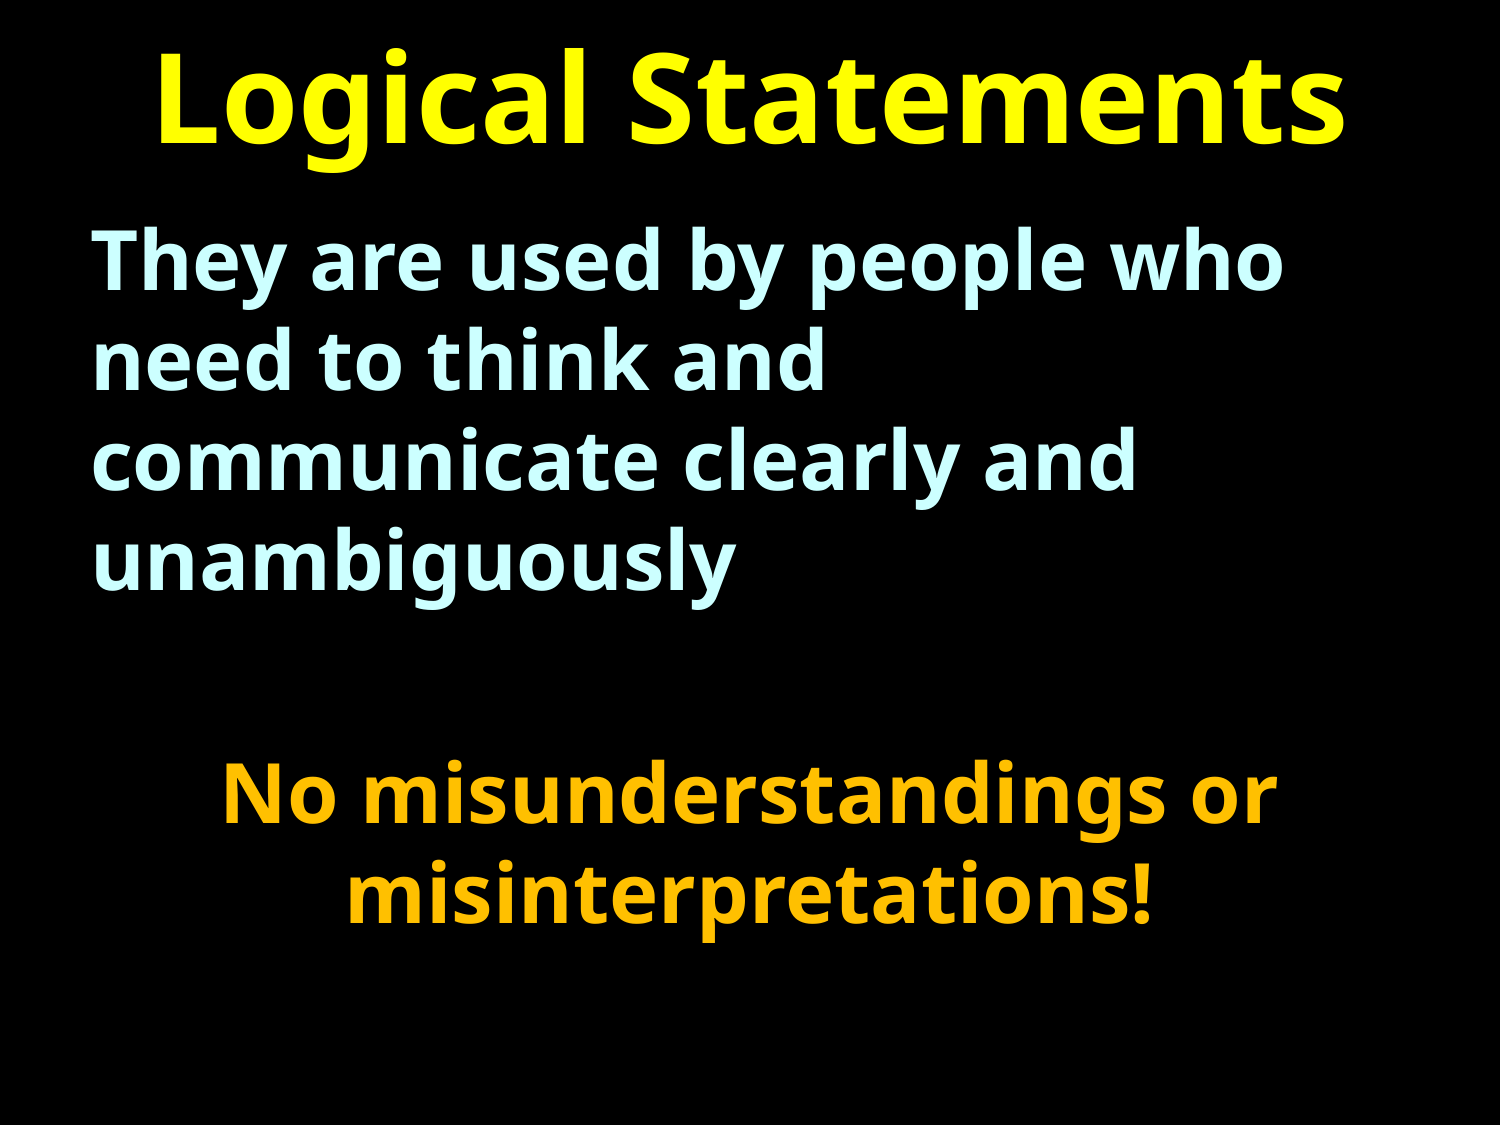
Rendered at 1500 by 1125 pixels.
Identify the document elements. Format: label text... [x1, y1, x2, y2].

list They are used by people who need to think and communicate clearly and unambiguously No misunderstandings or misinterpretations! [75, 200, 1425, 1125]
title Logical Statements [0, 0, 1500, 188]
